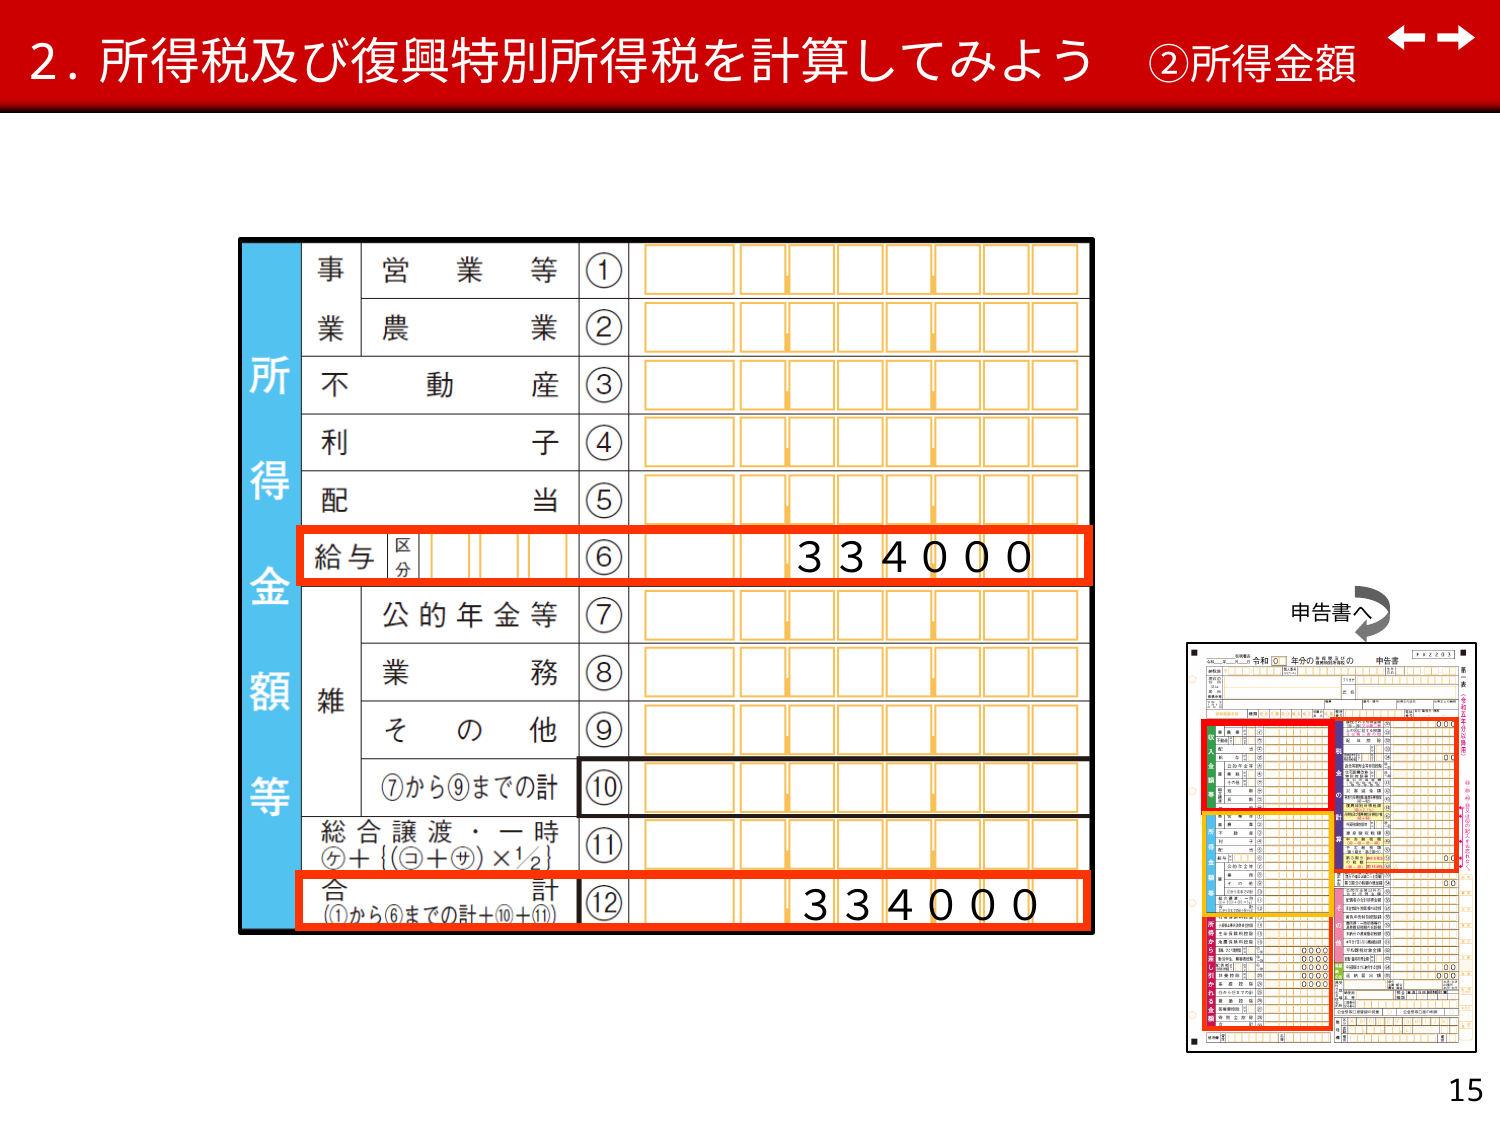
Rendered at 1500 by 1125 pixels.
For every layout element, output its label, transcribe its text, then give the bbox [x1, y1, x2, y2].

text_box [1274, 585, 1390, 642]
picture [1187, 643, 1476, 1051]
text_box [298, 529, 1089, 928]
text_box 15 [1432, 1062, 1500, 1115]
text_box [1203, 718, 1457, 1029]
picture [0, 0, 1500, 114]
picture [241, 241, 1091, 931]
